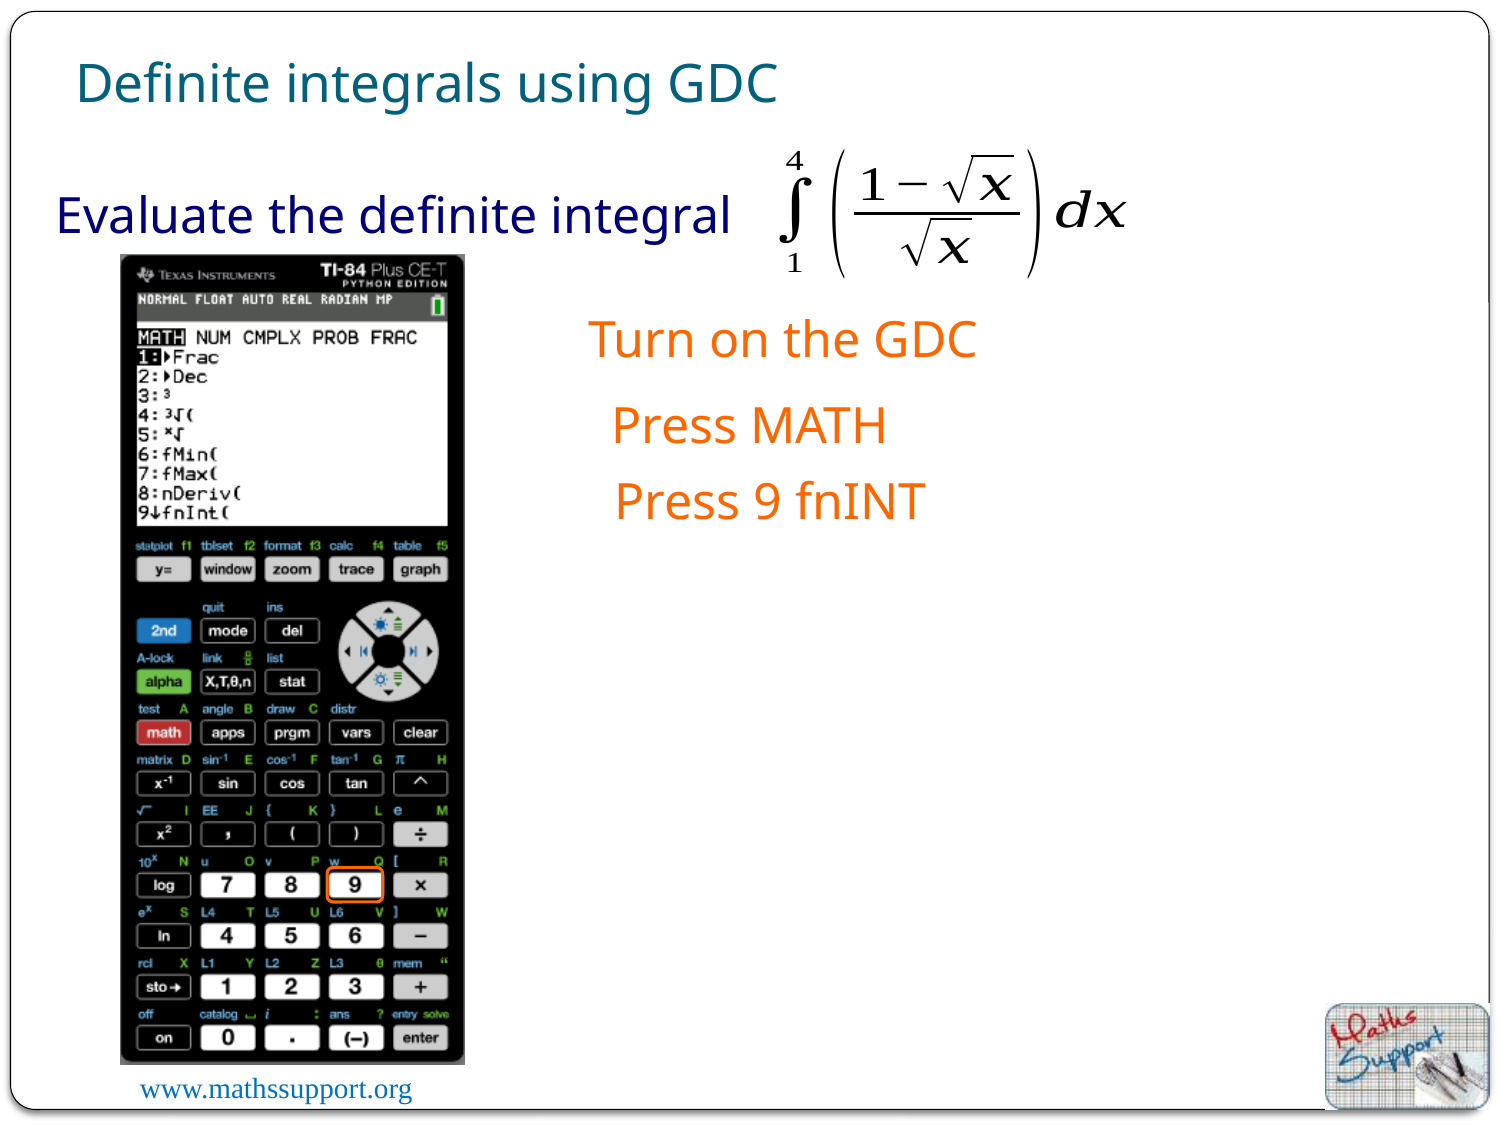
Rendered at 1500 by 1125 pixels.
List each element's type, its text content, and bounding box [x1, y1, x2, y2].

text_box Press MATH [596, 386, 904, 461]
text_box [130, 1074, 414, 1113]
text_box Evaluate the definite integral [41, 176, 835, 251]
text_box [1324, 999, 1488, 1113]
text_box Turn on the GDC [573, 300, 1033, 375]
text_box Evaluate the definite integral [835, 176, 1037, 251]
text_box Evaluate the definite integral [1037, 176, 1413, 251]
text_box Press 9 fnINT [600, 461, 942, 537]
picture [119, 254, 466, 1066]
text_box Definite integrals using GDC [74, 42, 1425, 114]
